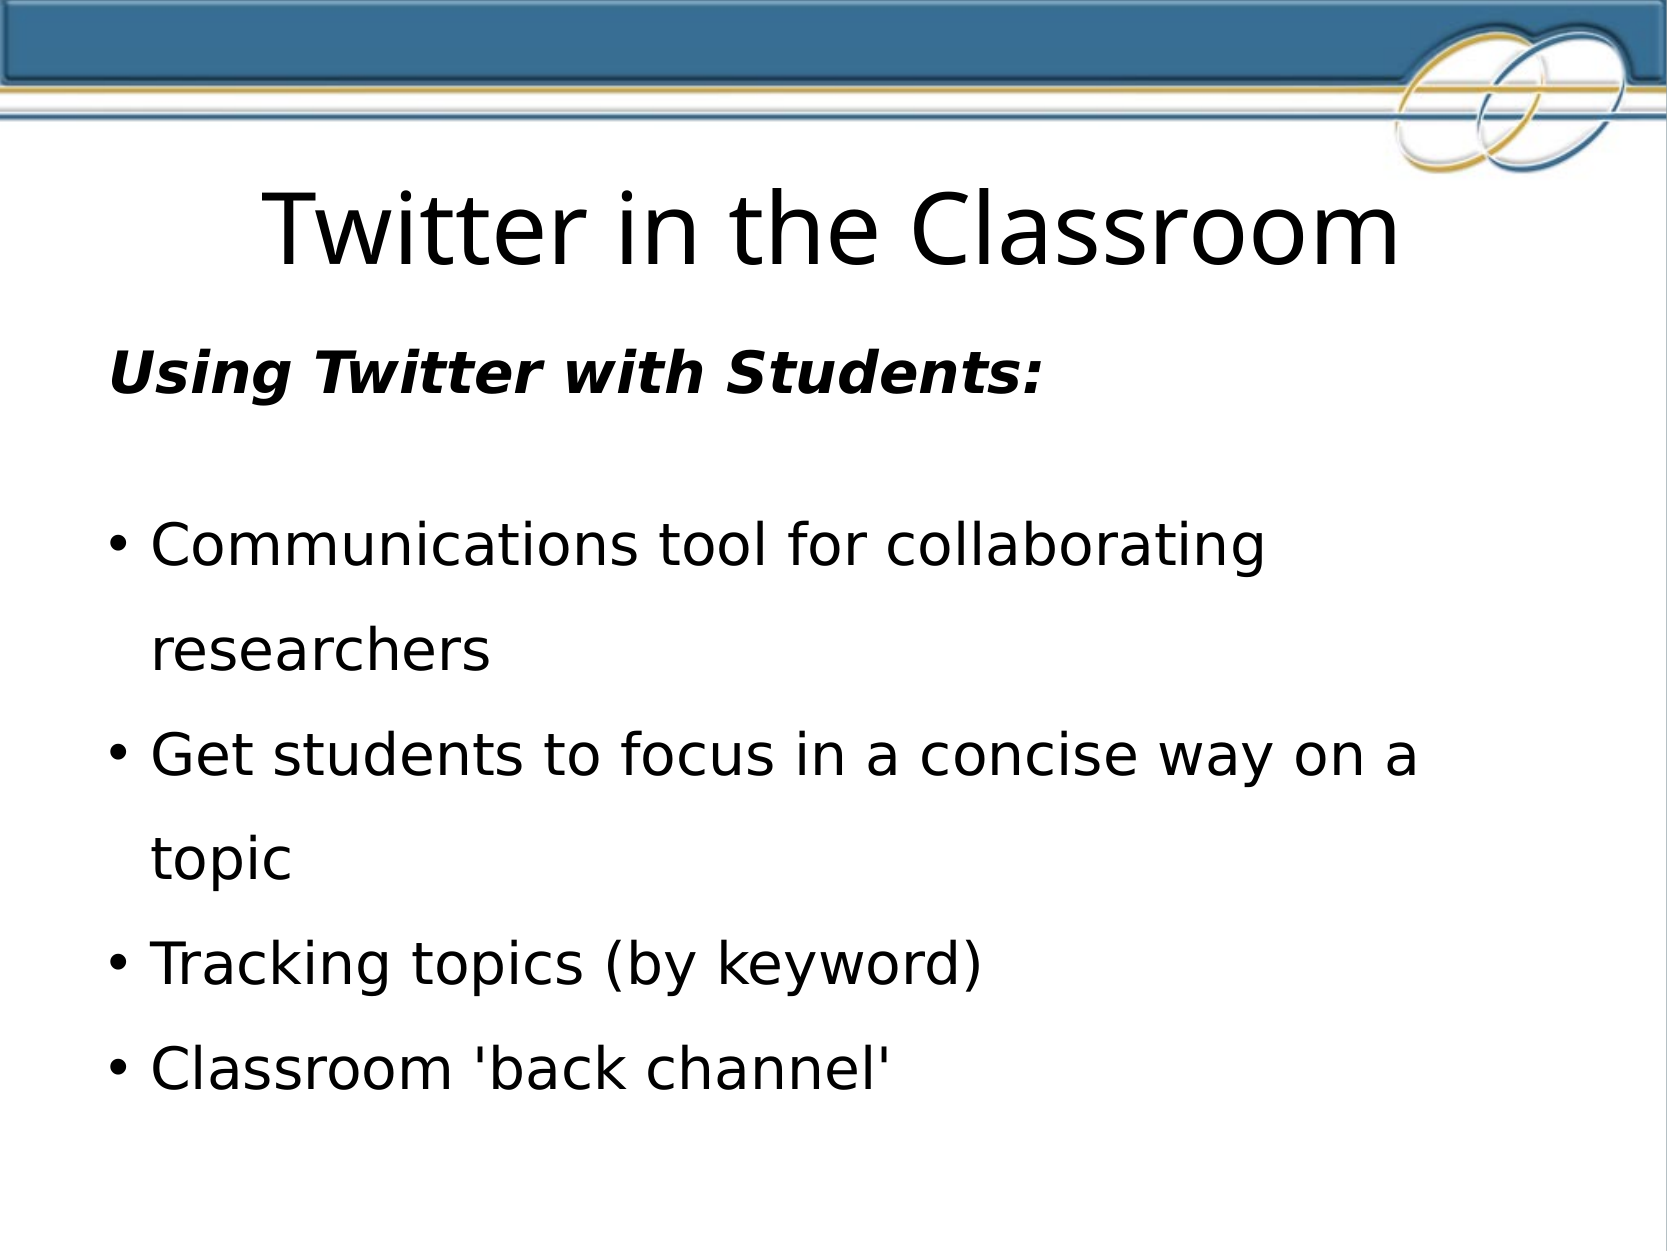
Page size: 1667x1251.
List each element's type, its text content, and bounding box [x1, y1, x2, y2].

picture [0, 0, 1667, 1251]
text_box Twitter in the Classroom [83, 167, 1583, 307]
text_box Using Twitter with Students: Communications tool for collaborating researchers Get students to focus in a concise way on a topic Tracking topics (by keyword) Classroom 'back channel' [108, 337, 1566, 1102]
